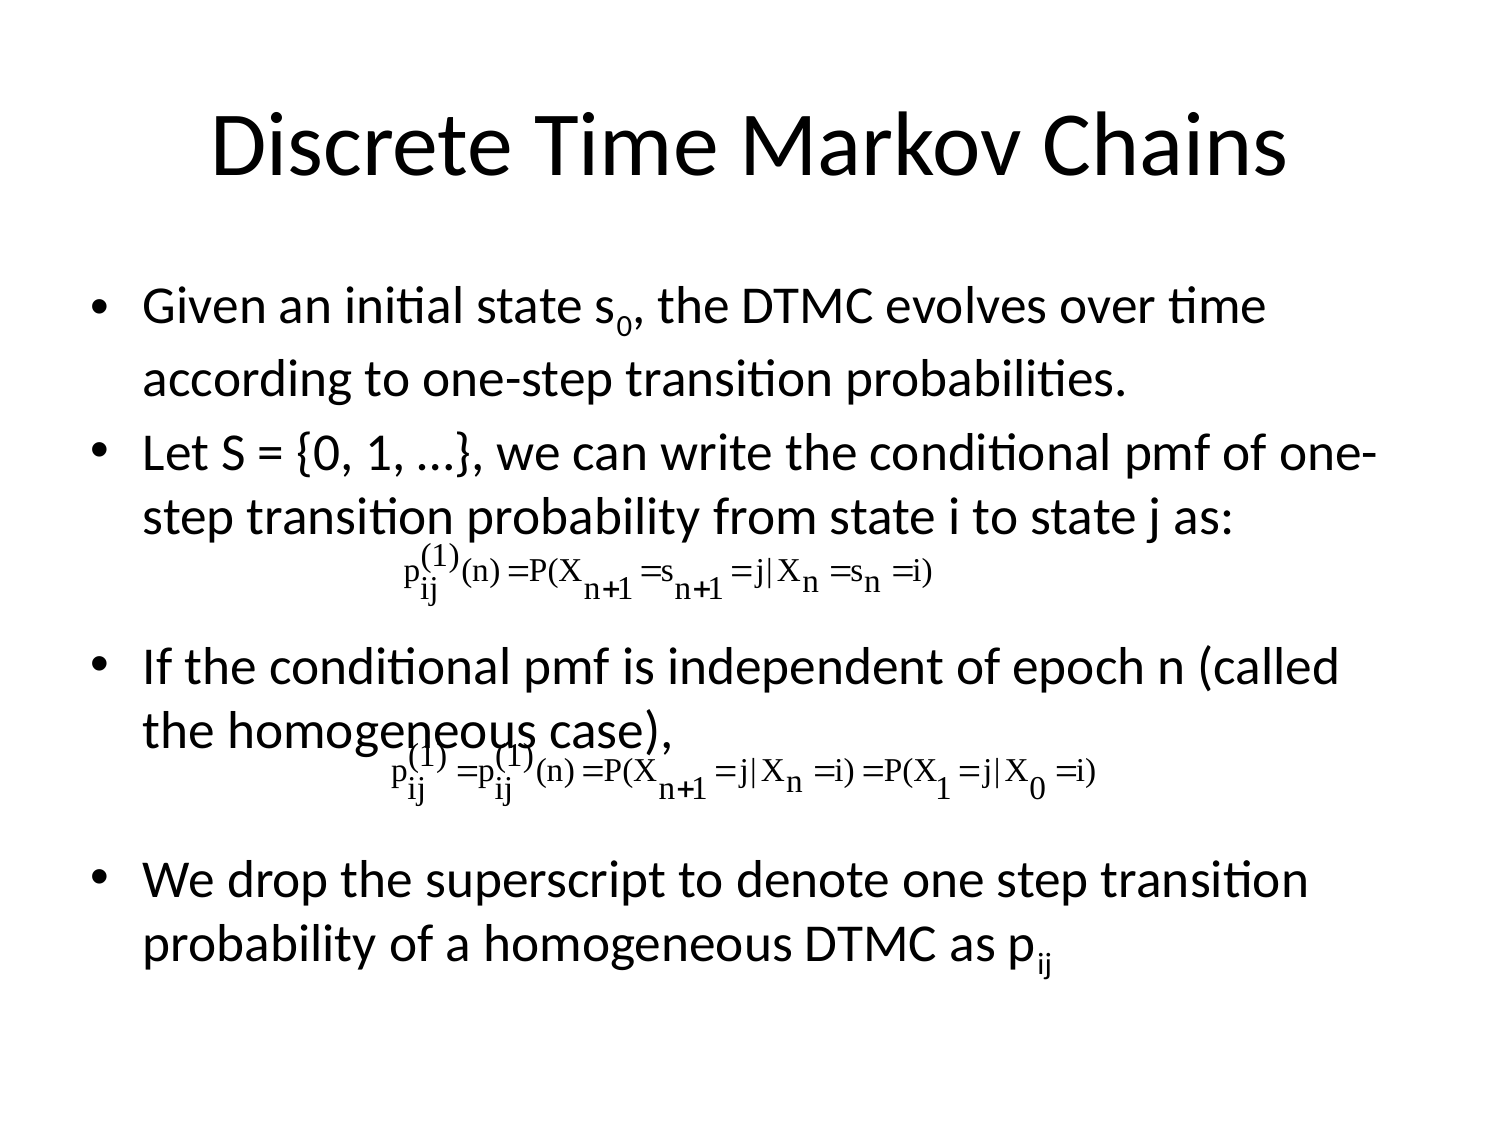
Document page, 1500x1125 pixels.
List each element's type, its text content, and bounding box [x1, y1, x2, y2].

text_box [399, 537, 938, 613]
list Given an initial state s0, the DTMC evolves over time according to one-step transition probabilities. Let S = {0, 1, …}, we can write the conditional pmf of one-step transition probability from state i to state j as: If the conditional pmf is independent of epoch n (called the homogeneous case), We drop the superscript to denote one step transition probability of a homogeneous DTMC as pij [75, 262, 1425, 1005]
title Discrete Time Markov Chains [75, 45, 1425, 233]
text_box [387, 737, 1101, 813]
